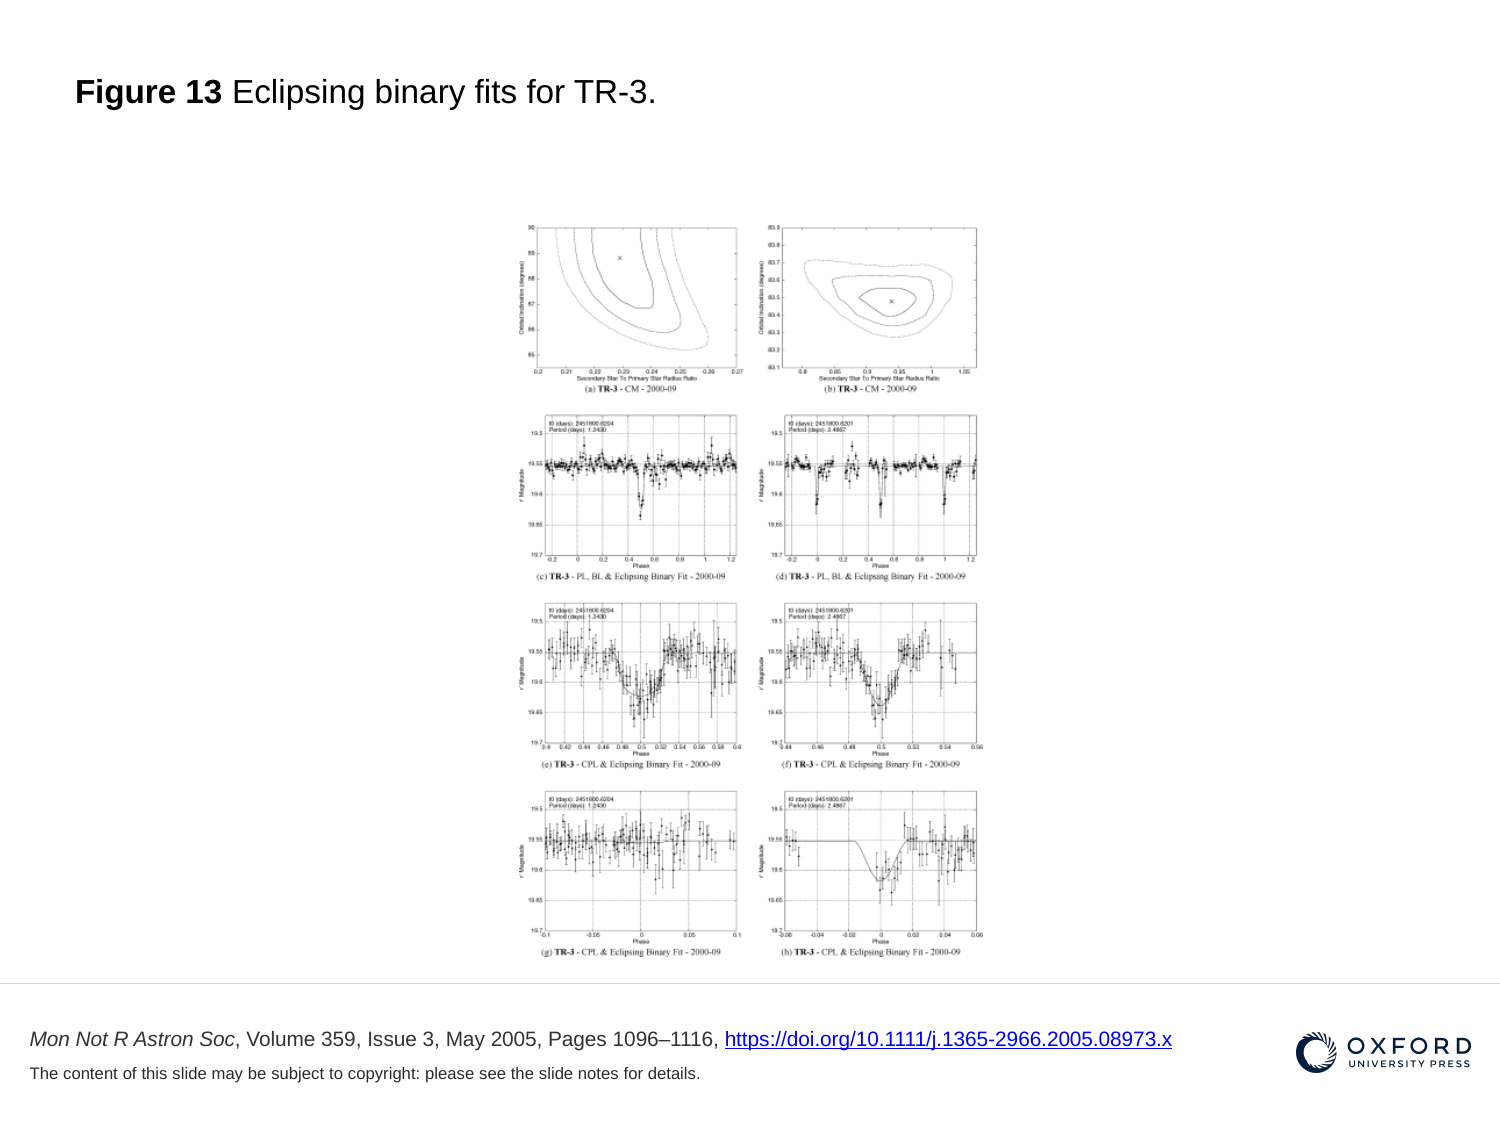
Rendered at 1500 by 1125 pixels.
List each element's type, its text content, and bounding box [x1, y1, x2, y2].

picture [1296, 1032, 1471, 1073]
title Figure 13 Eclipsing binary fits for TR-3. [75, 69, 1078, 171]
footer Mon Not R Astron Soc, Volume 359, Issue 3, May 2005, Pages 1096–1116, https://doi.org/10.1111/j.1365-2966.2005.08973.x The content of this slide may be subject to copyright: please see the slide notes for details. [0, 983, 1260, 1125]
picture [518, 224, 983, 957]
